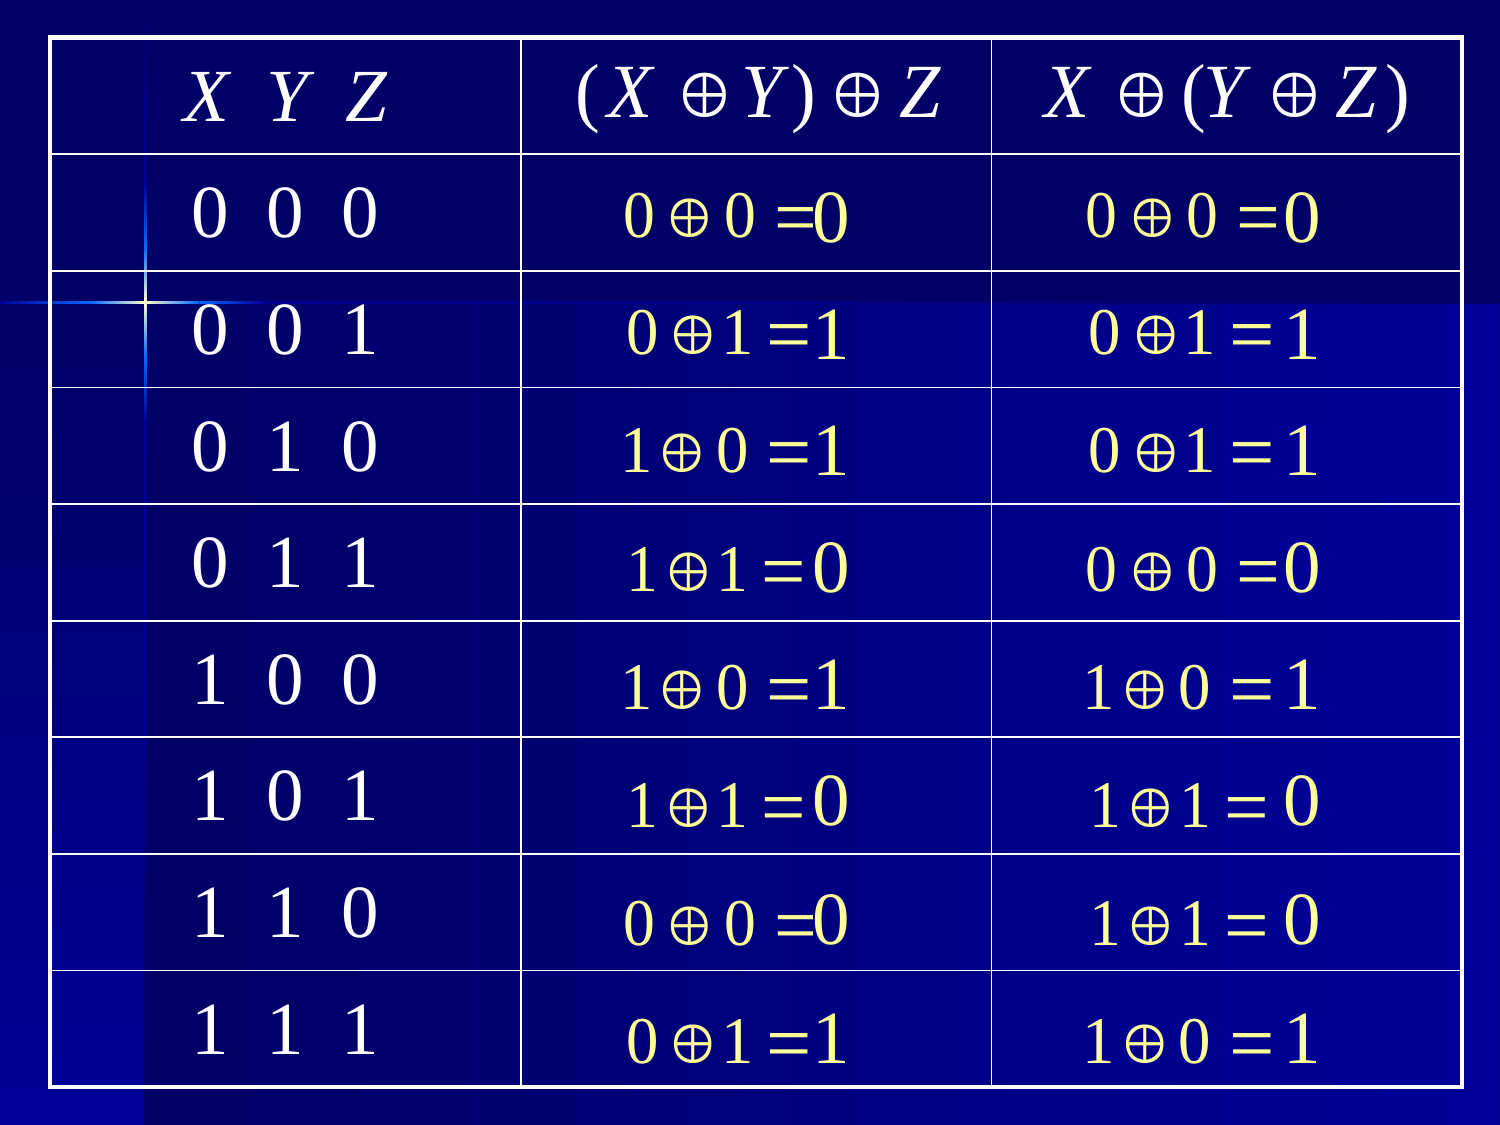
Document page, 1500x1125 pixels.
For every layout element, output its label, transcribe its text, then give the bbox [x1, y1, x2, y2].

table_cell 1 0 0 [52, 622, 520, 736]
table_cell 0 0 1 [52, 272, 520, 387]
table_cell 1 0 1 [52, 738, 520, 853]
table_cell 1 1 0 [52, 855, 520, 970]
table_header [992, 40, 1460, 153]
table_header X Y Z [52, 40, 520, 153]
table_cell 0 1 0 [52, 388, 520, 503]
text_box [1024, 41, 1419, 151]
table_cell 1 1 1 [52, 971, 520, 1085]
table_cell 0 0 0 [52, 155, 520, 270]
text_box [562, 41, 957, 151]
table_header [522, 40, 991, 153]
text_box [520, 154, 1463, 1092]
table_cell 0 1 1 [52, 505, 520, 620]
